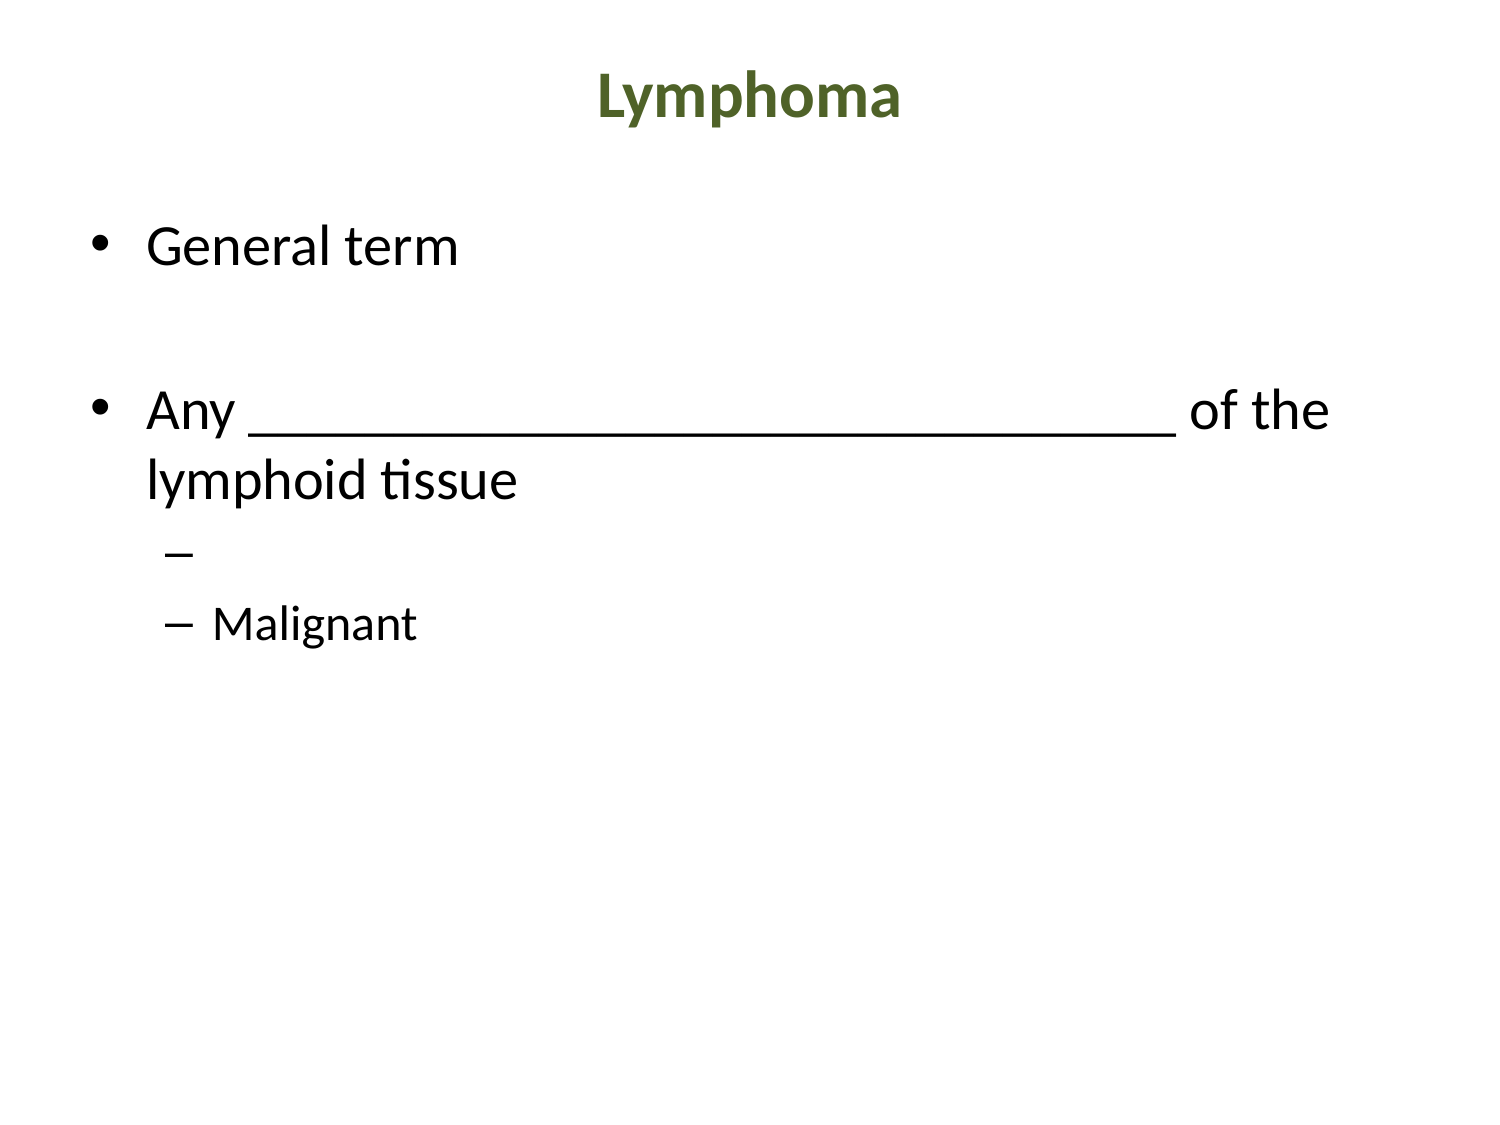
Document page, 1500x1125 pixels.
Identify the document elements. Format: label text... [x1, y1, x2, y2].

title Lymphoma [75, 45, 1425, 138]
list General term Any ________________________________ of the lymphoid tissue Malignant [75, 200, 1425, 1050]
